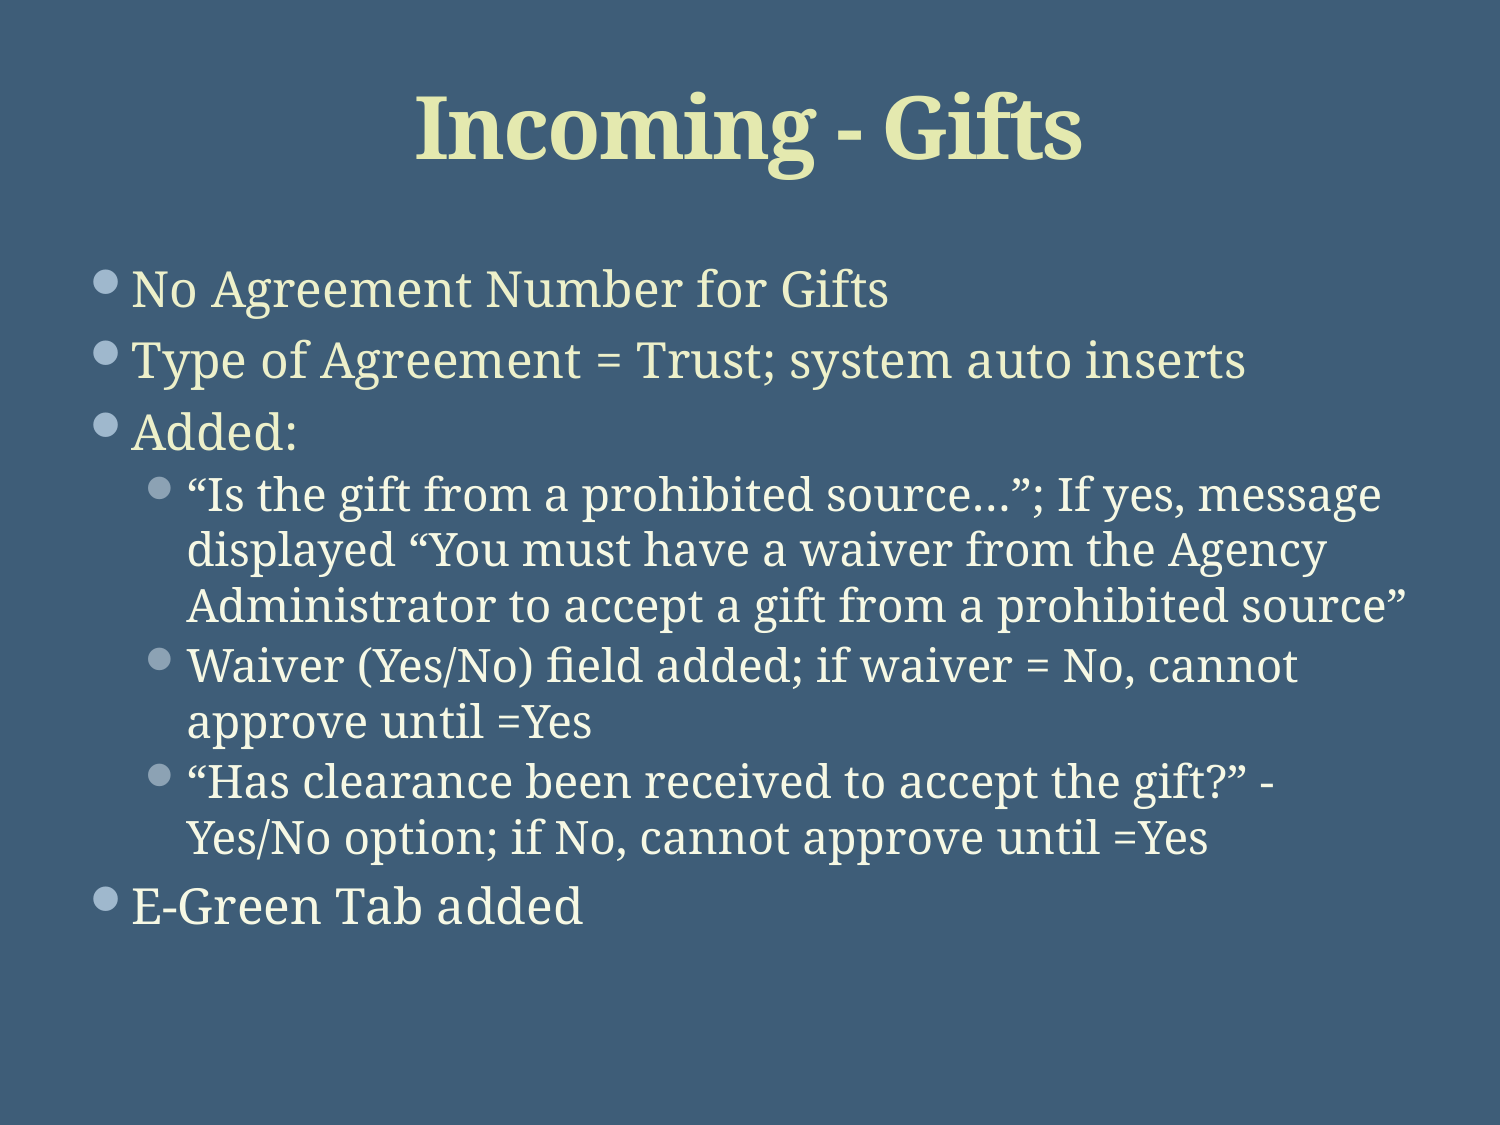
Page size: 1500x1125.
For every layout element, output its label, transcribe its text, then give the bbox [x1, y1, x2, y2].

title Incoming - Gifts [74, 24, 1425, 225]
list No Agreement Number for Gifts Type of Agreement = Trust; system auto inserts Added: “Is the gift from a prohibited source…”; If yes, message displayed “You must have a waiver from the Agency Administrator to accept a gift from a prohibited source” Waiver (Yes/No) field added; if waiver = No, cannot approve until =Yes “Has clearance been received to accept the gift?” - Yes/No option; if No, cannot approve until =Yes E-Green Tab added [75, 249, 1425, 1000]
